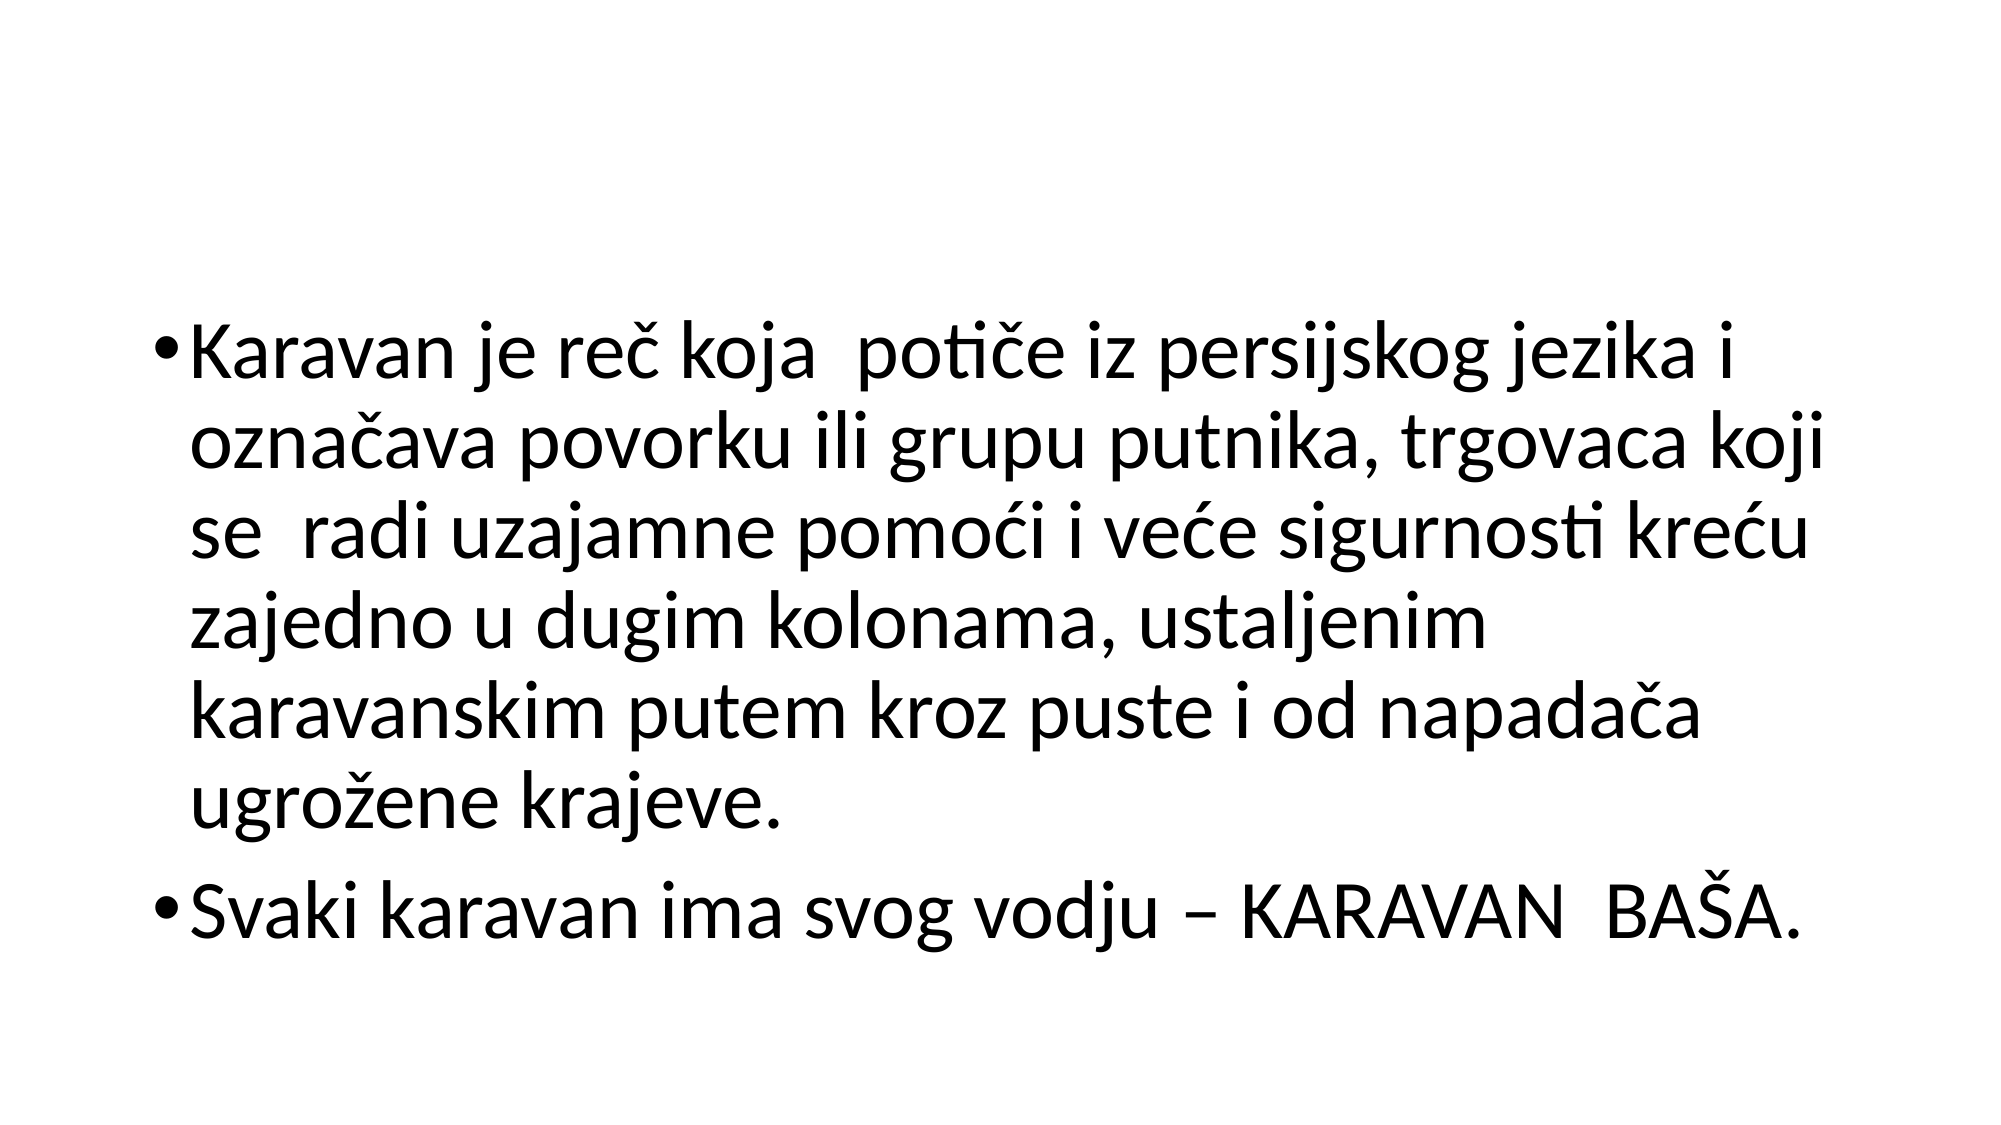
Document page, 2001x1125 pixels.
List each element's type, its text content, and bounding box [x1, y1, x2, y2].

list Karavan je reč koja potiče iz persijskog jezika i označava povorku ili grupu putnika, trgovaca koji se radi uzajamne pomoći i veće sigurnosti kreću zajedno u dugim kolonama, ustaljenim karavanskim putem kroz puste i od napadača ugrožene krajeve. Svaki karavan ima svog vodju – KARAVAN BAŠA. [137, 299, 1863, 1014]
